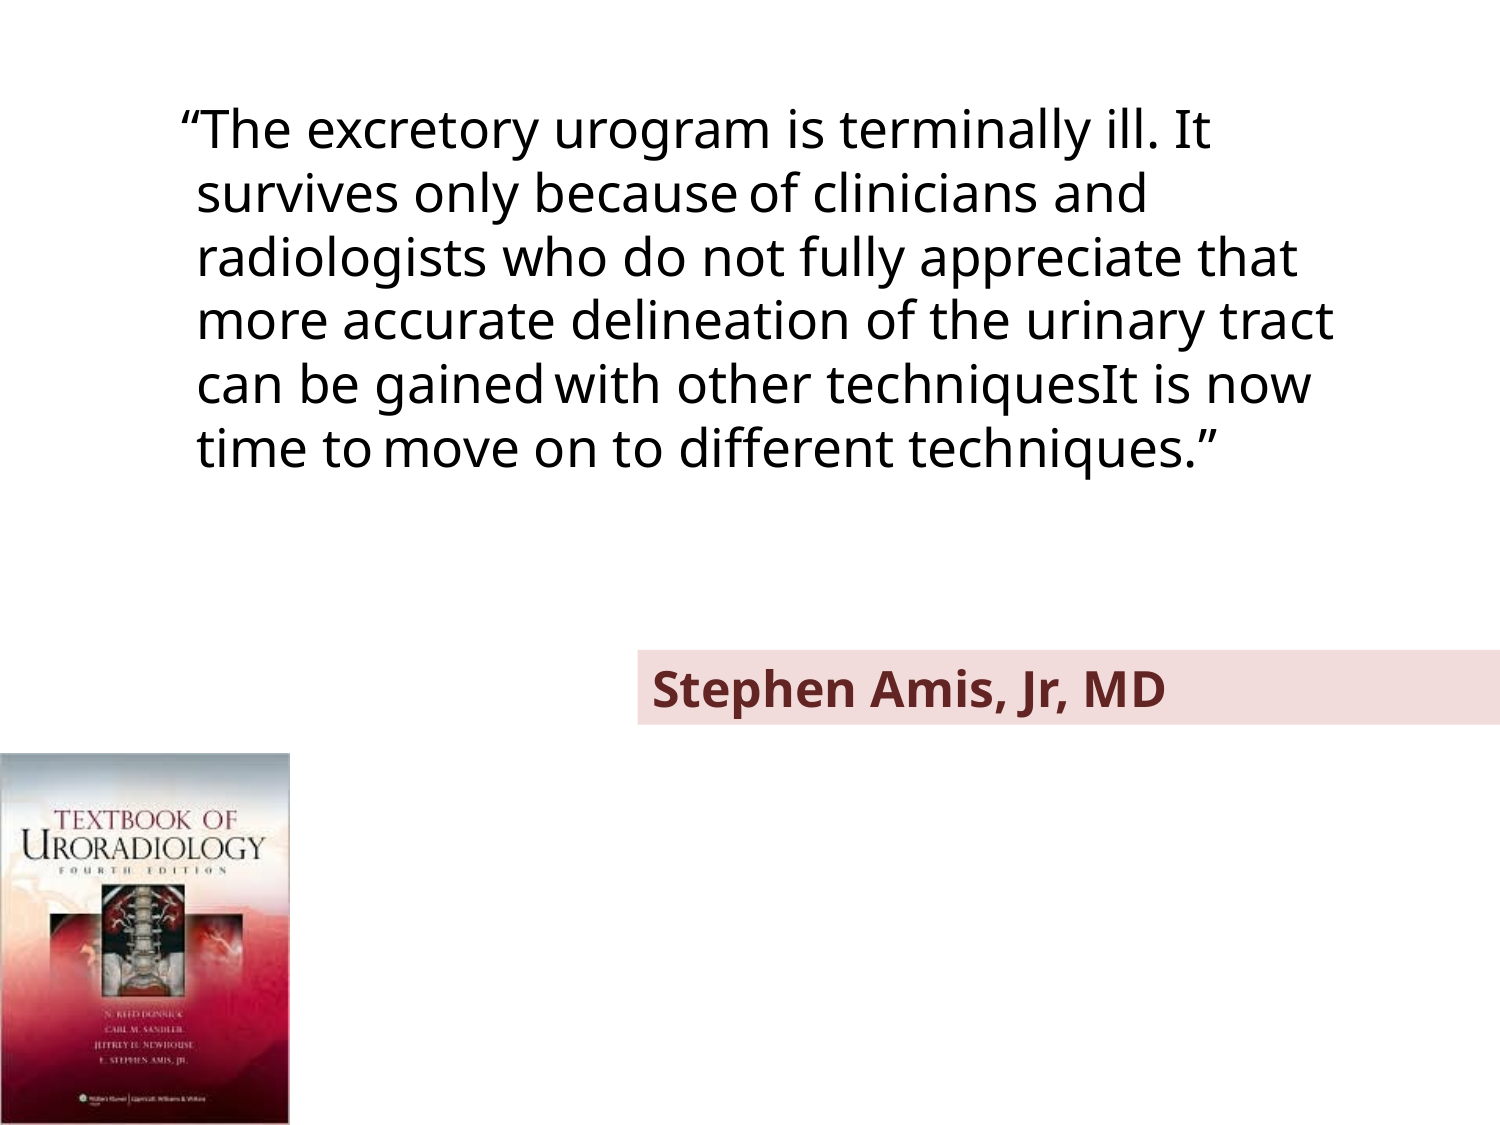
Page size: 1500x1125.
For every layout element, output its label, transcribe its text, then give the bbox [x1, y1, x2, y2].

picture [0, 752, 290, 1125]
list “The excretory urogram is terminally ill. It survives only because of clinicians and radiologists who do not fully appreciate that more accurate delineation of the urinary tract can be gained with other techniquesIt is now time to move on to different techniques.” [125, 87, 1375, 513]
text_box Stephen Amis, Jr, MD [637, 649, 1500, 725]
